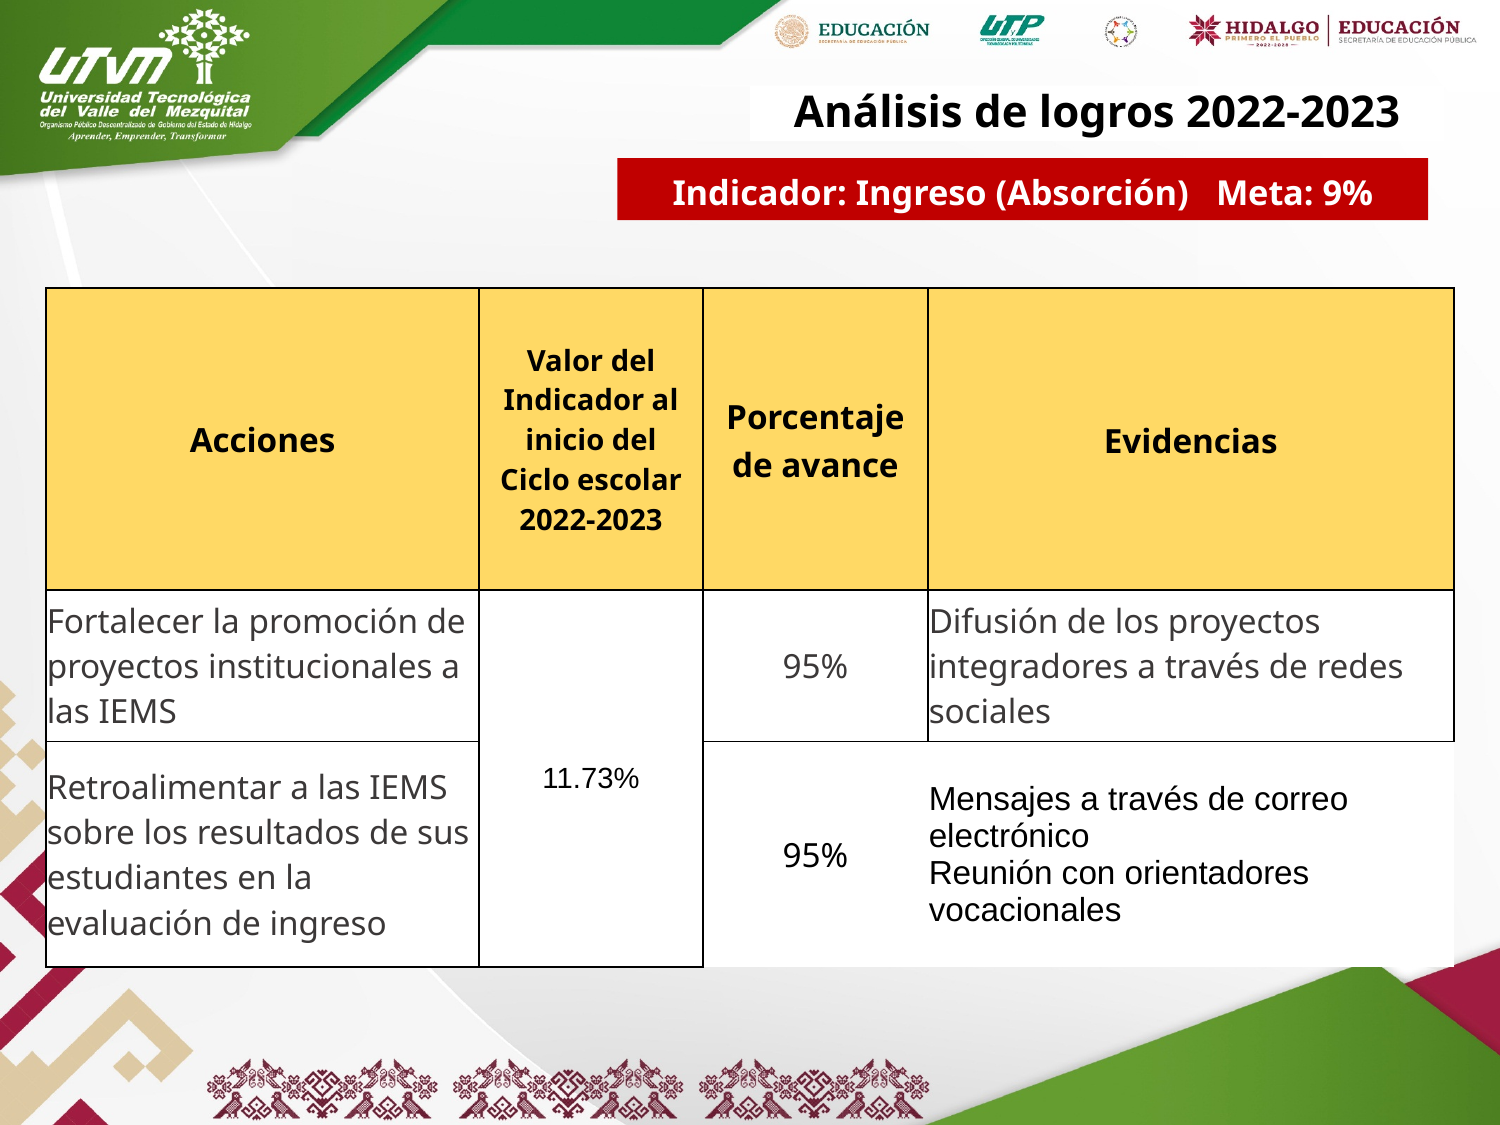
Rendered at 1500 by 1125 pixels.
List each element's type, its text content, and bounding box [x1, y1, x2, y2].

table_header Acciones [47, 289, 478, 589]
table_cell Difusión de los proyectos integradores a través de redes sociales [929, 591, 1453, 741]
table_header Valor del Indicador al inicio del Ciclo escolar 2022-2023 [480, 289, 702, 589]
title Análisis de logros 2022-2023 [750, 85, 1445, 142]
table_cell Retroalimentar a las IEMS sobre los resultados de sus estudiantes en la evaluación de ingreso [47, 742, 478, 966]
table_cell 95% [704, 591, 927, 741]
picture [0, 0, 1500, 1125]
table_header Porcentaje de avance [704, 289, 927, 589]
text_box Indicador: Ingreso (Absorción) Meta: 9% [617, 158, 1429, 221]
table_cell 95% [704, 742, 928, 967]
table_cell 11.73% [480, 591, 702, 966]
table_cell Mensajes a través de correo electrónico Reunión con orientadores vocacionales [928, 742, 1454, 967]
table_header Evidencias [929, 289, 1453, 589]
table_cell Fortalecer la promoción de proyectos institucionales a las IEMS [47, 591, 478, 741]
